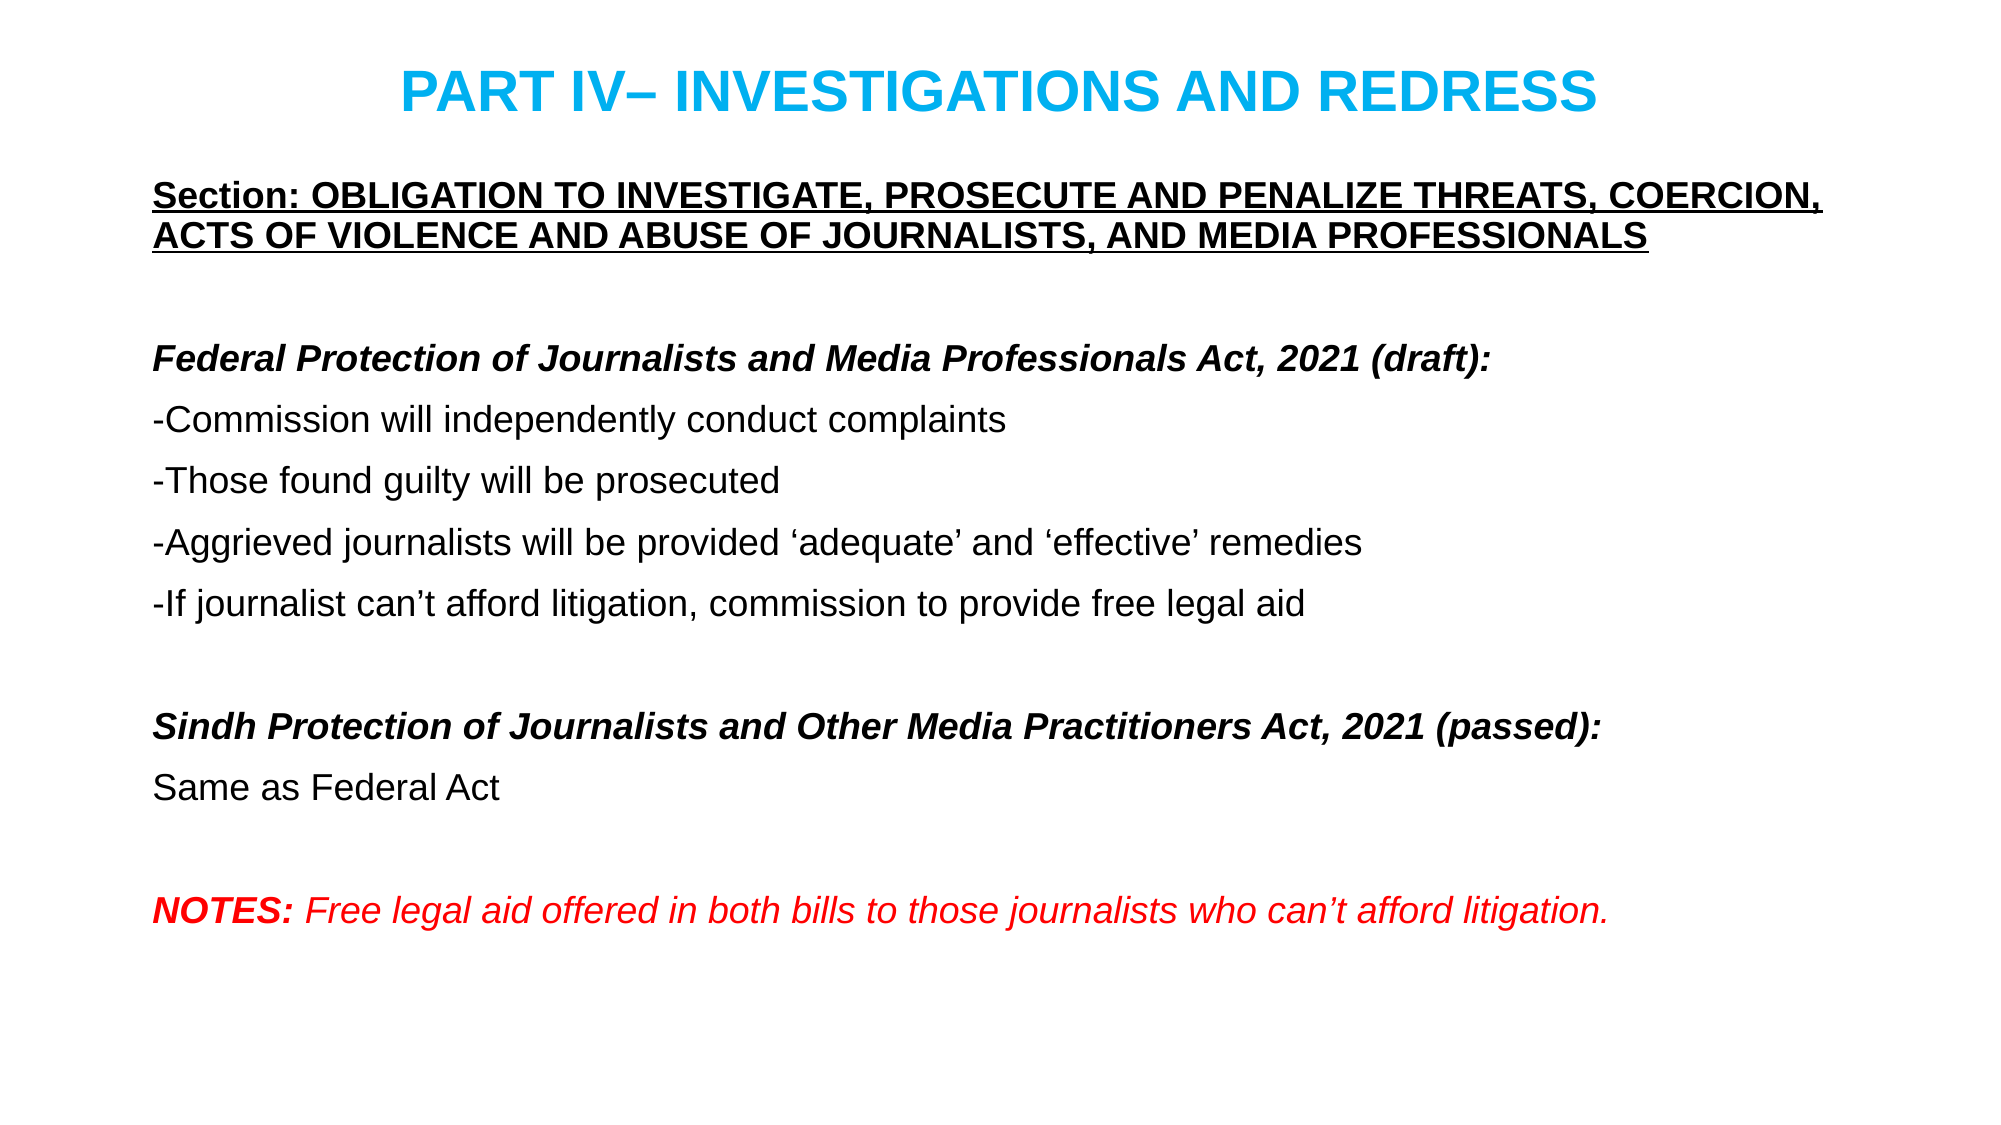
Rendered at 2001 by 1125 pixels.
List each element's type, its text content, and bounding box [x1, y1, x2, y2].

list Section: OBLIGATION TO INVESTIGATE, PROSECUTE AND PENALIZE THREATS, COERCION, ACTS OF VIOLENCE AND ABUSE OF JOURNALISTS, AND MEDIA PROFESSIONALS Federal Protection of Journalists and Media Professionals Act, 2021 (draft): -Commission will independently conduct complaints -Those found guilty will be prosecuted -Aggrieved journalists will be provided ‘adequate’ and ‘effective’ remedies -If journalist can’t afford litigation, commission to provide free legal aid Sindh Protection of Journalists and Other Media Practitioners Act, 2021 (passed): Same as Federal Act NOTES: Free legal aid offered in both bills to those journalists who can’t afford litigation. [137, 168, 1863, 1083]
title PART IV– INVESTIGATIONS AND REDRESS [137, 0, 1863, 168]
